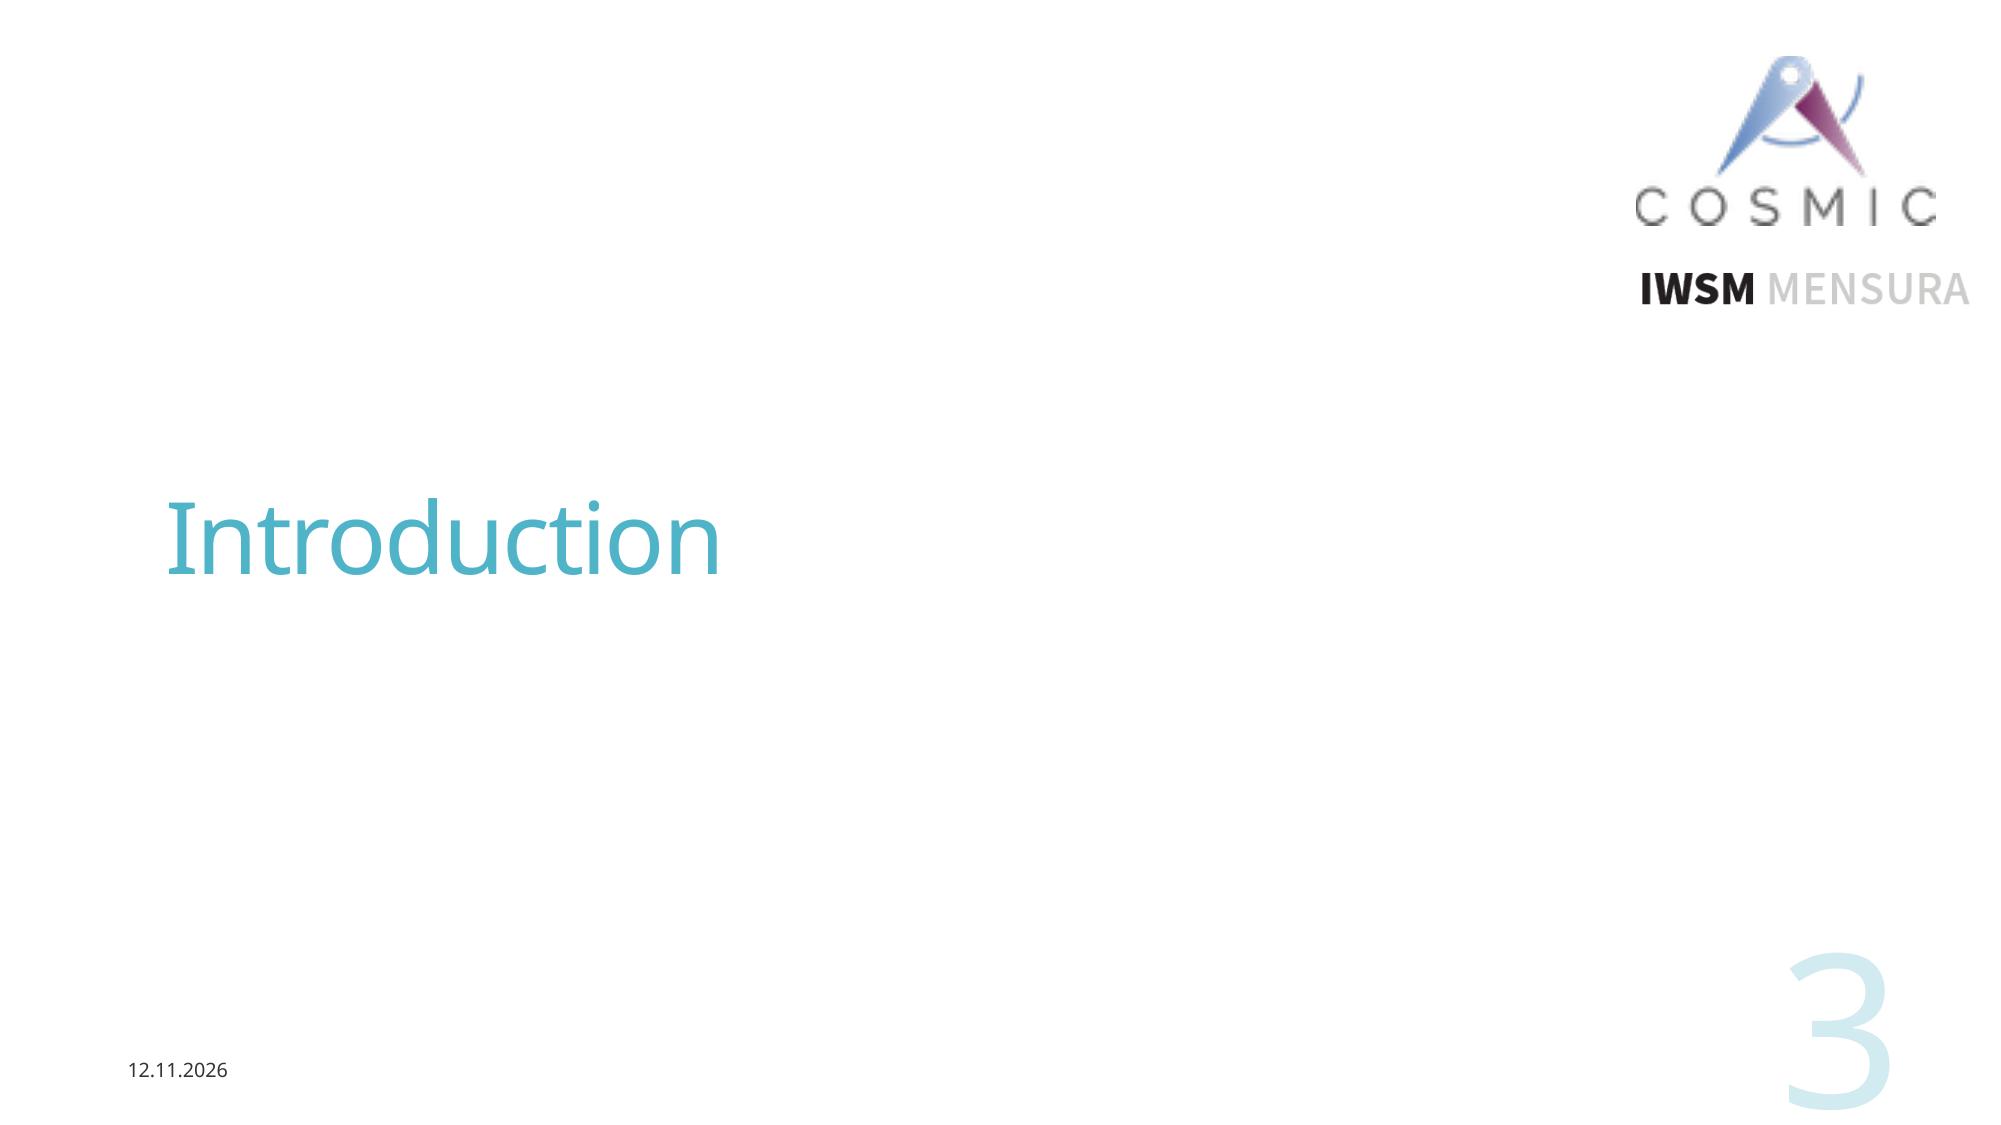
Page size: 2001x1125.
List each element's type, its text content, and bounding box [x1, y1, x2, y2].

picture [1638, 262, 1970, 322]
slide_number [112, 1051, 788, 1090]
title Introduction [150, 407, 1918, 680]
slide_number 3 [1437, 963, 1918, 1125]
picture [1635, 56, 1936, 227]
